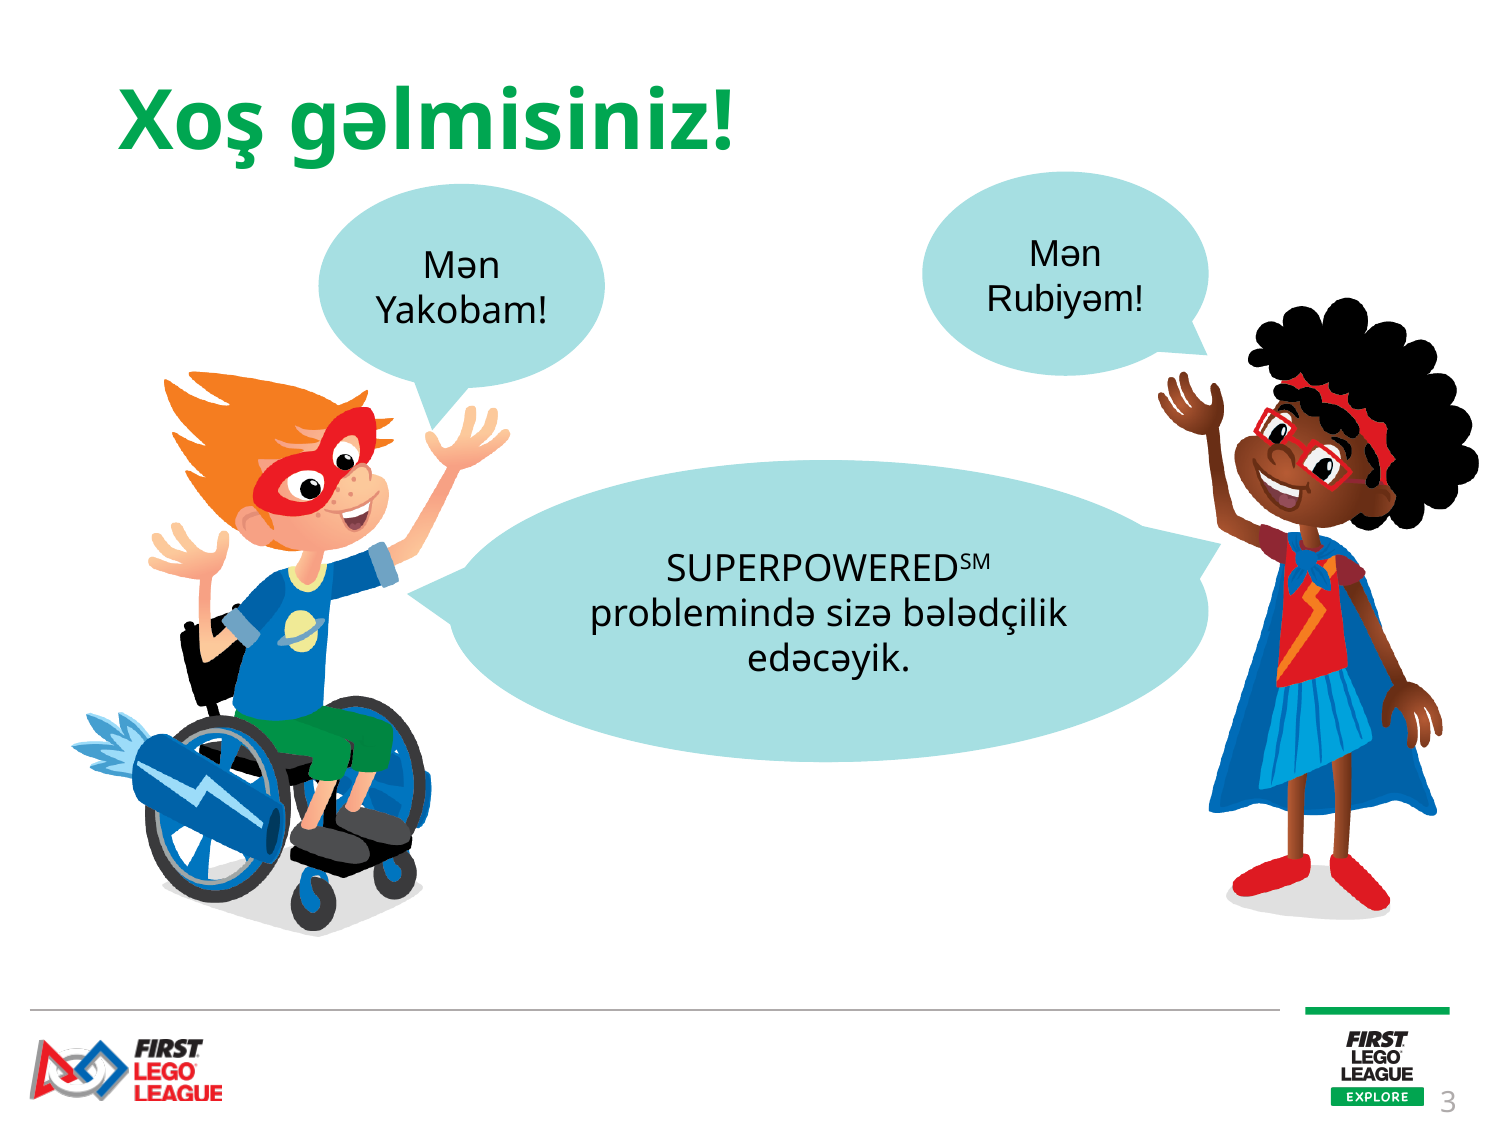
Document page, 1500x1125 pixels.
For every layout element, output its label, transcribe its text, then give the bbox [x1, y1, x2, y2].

slide_number 3 [1425, 1076, 1484, 1111]
title Xoş gəlmisiniz! [103, 59, 1397, 185]
text_box Mən Rubiyəm! [921, 170, 1210, 377]
text_box SUPERPOWEREDSM problemində sizə bələdçilik edəcəyik. [514, 459, 1153, 764]
picture [68, 364, 514, 941]
picture [1153, 292, 1486, 924]
text_box Mən Yakobam! [317, 182, 606, 383]
